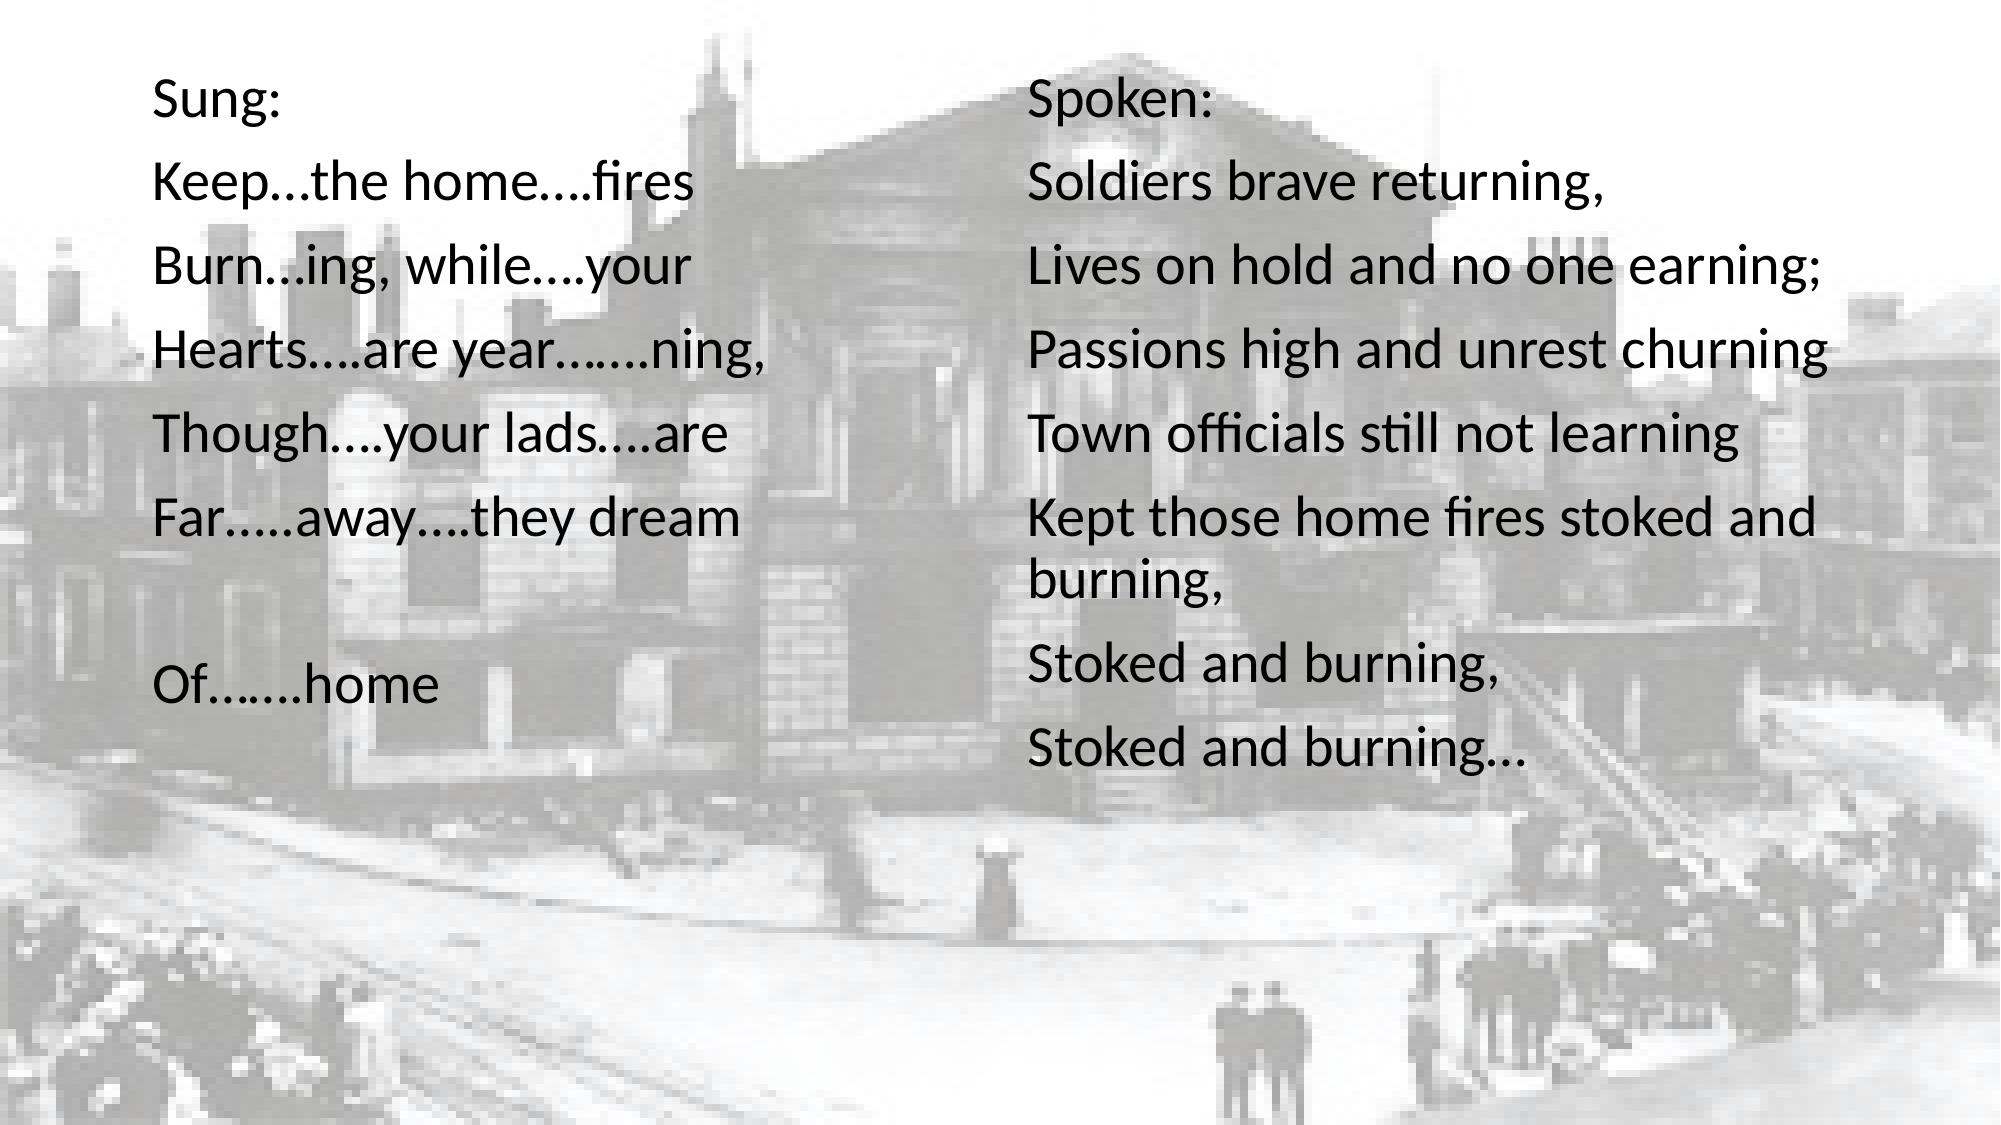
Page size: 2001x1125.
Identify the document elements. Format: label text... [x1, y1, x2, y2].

list Spoken: Soldiers brave returning, Lives on hold and no one earning; Passions high and unrest churning Town officials still not learning Kept those home fires stoked and burning, Stoked and burning, Stoked and burning… [1012, 59, 1863, 1014]
list Sung: Keep…the home….fires Burn…ing, while….your Hearts….are year…….ning, Though….your lads….are Far…..away….they dream Of…….home [137, 59, 988, 1014]
